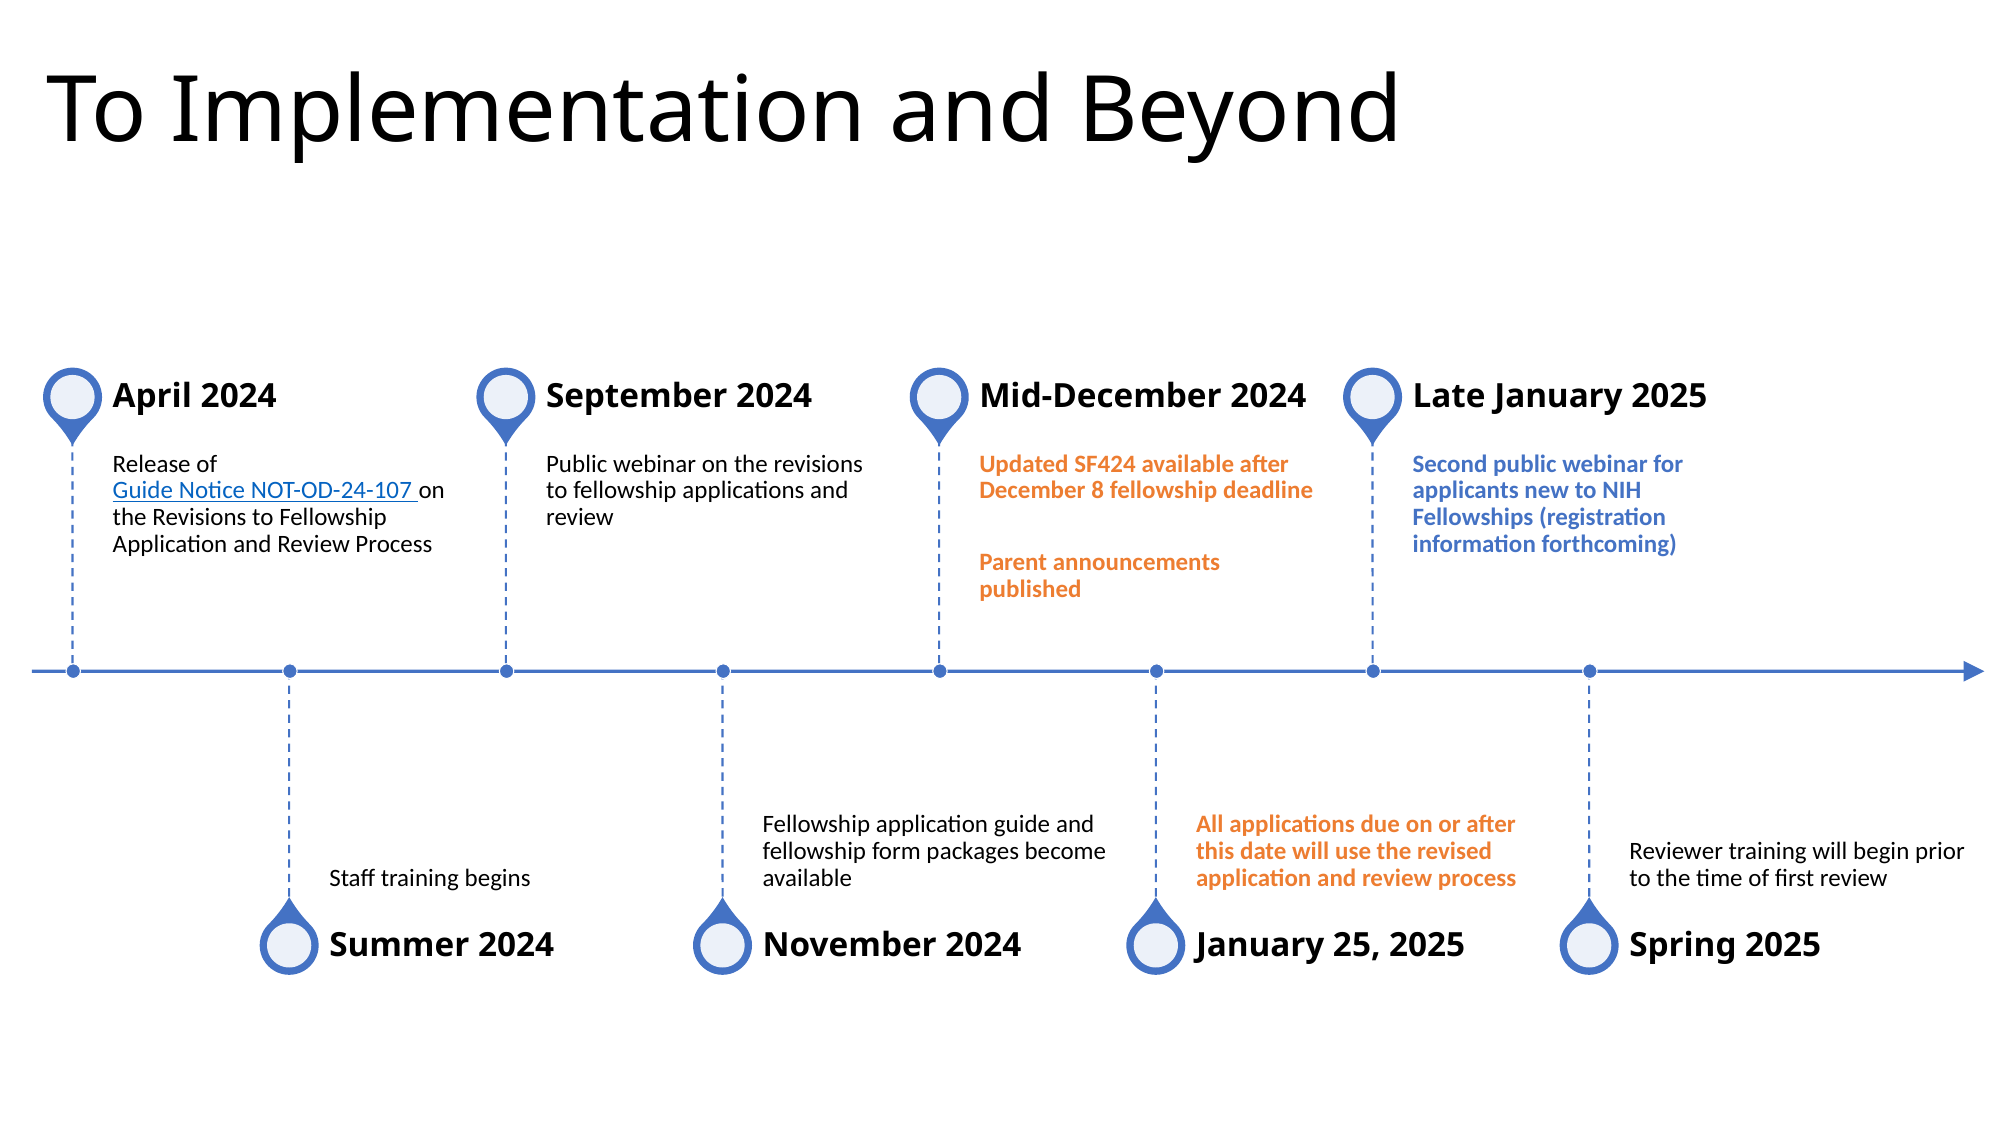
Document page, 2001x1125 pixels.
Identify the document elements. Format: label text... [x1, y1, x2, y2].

title To Implementation and Beyond [31, 3, 1757, 221]
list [31, 277, 1985, 1066]
